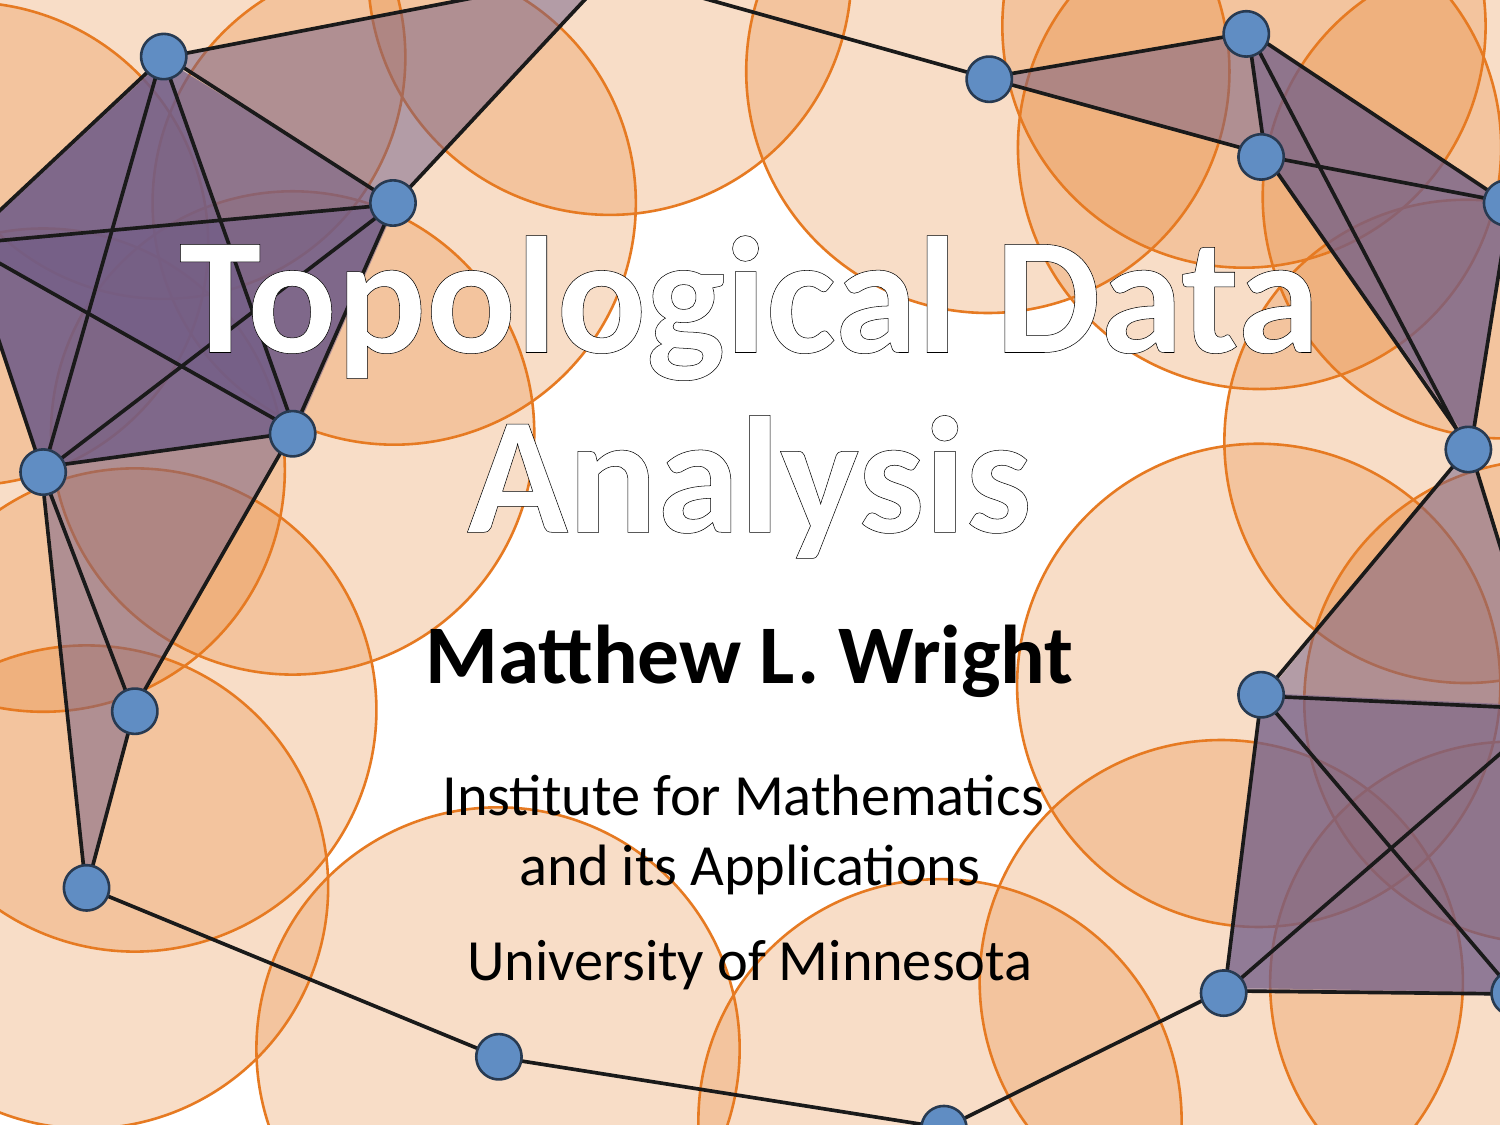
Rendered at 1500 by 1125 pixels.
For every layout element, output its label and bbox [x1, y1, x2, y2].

text_box [0, 0, 1500, 1125]
